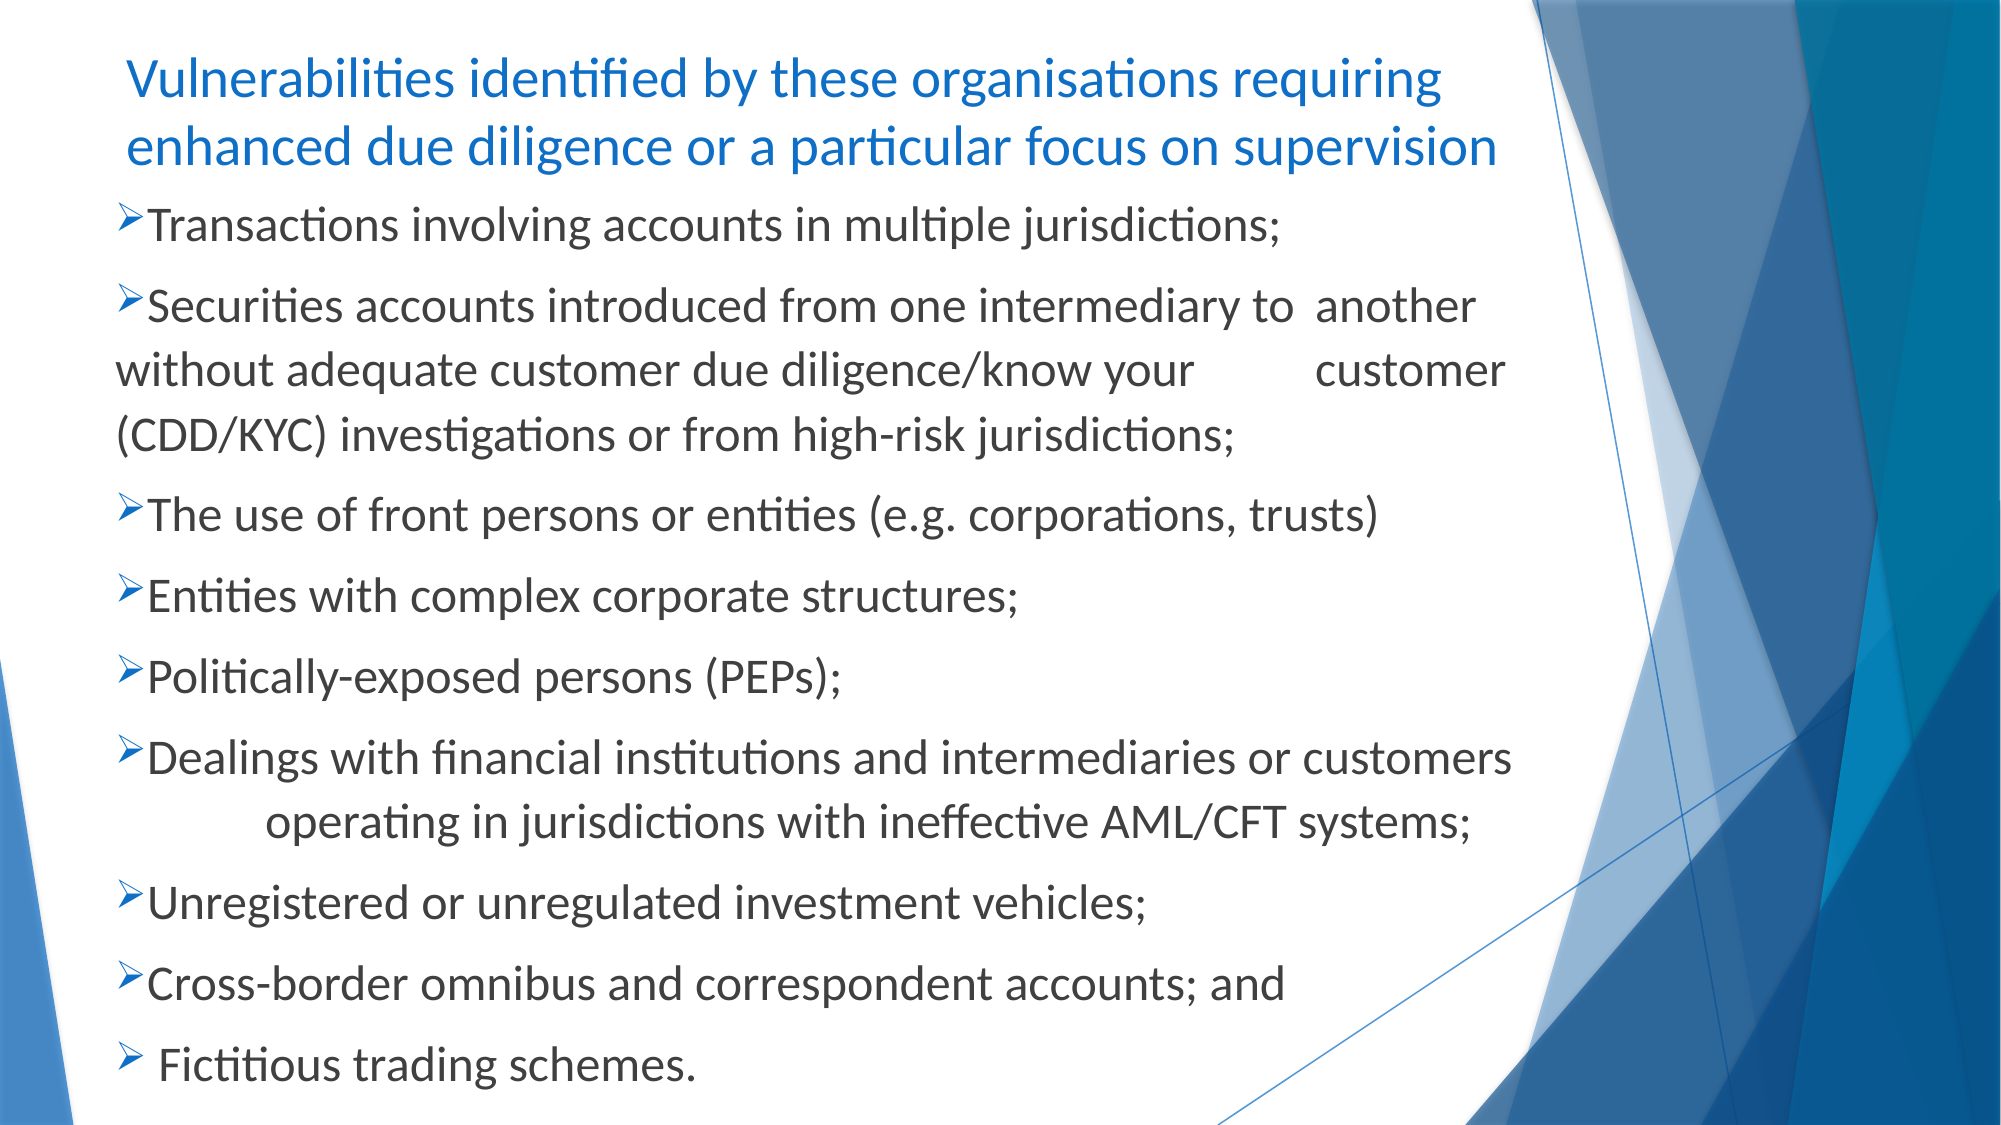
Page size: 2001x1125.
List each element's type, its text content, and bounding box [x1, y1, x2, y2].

list Transactions involving accounts in multiple jurisdictions; Securities accounts introduced from one intermediary to another without adequate customer due diligence/know your customer (CDD/KYC) investigations or from high-risk jurisdictions; The use of front persons or entities (e.g. corporations, trusts) Entities with complex corporate structures; Politically-exposed persons (PEPs); Dealings with financial institutions and intermediaries or customers operating in jurisdictions with ineffective AML/CFT systems; Unregistered or unregulated investment vehicles; Cross-border omnibus and correspondent accounts; and Fictitious trading schemes. [100, 180, 1638, 1105]
title Vulnerabilities identified by these organisations requiring enhanced due diligence or a particular focus on supervision [111, 32, 1522, 180]
